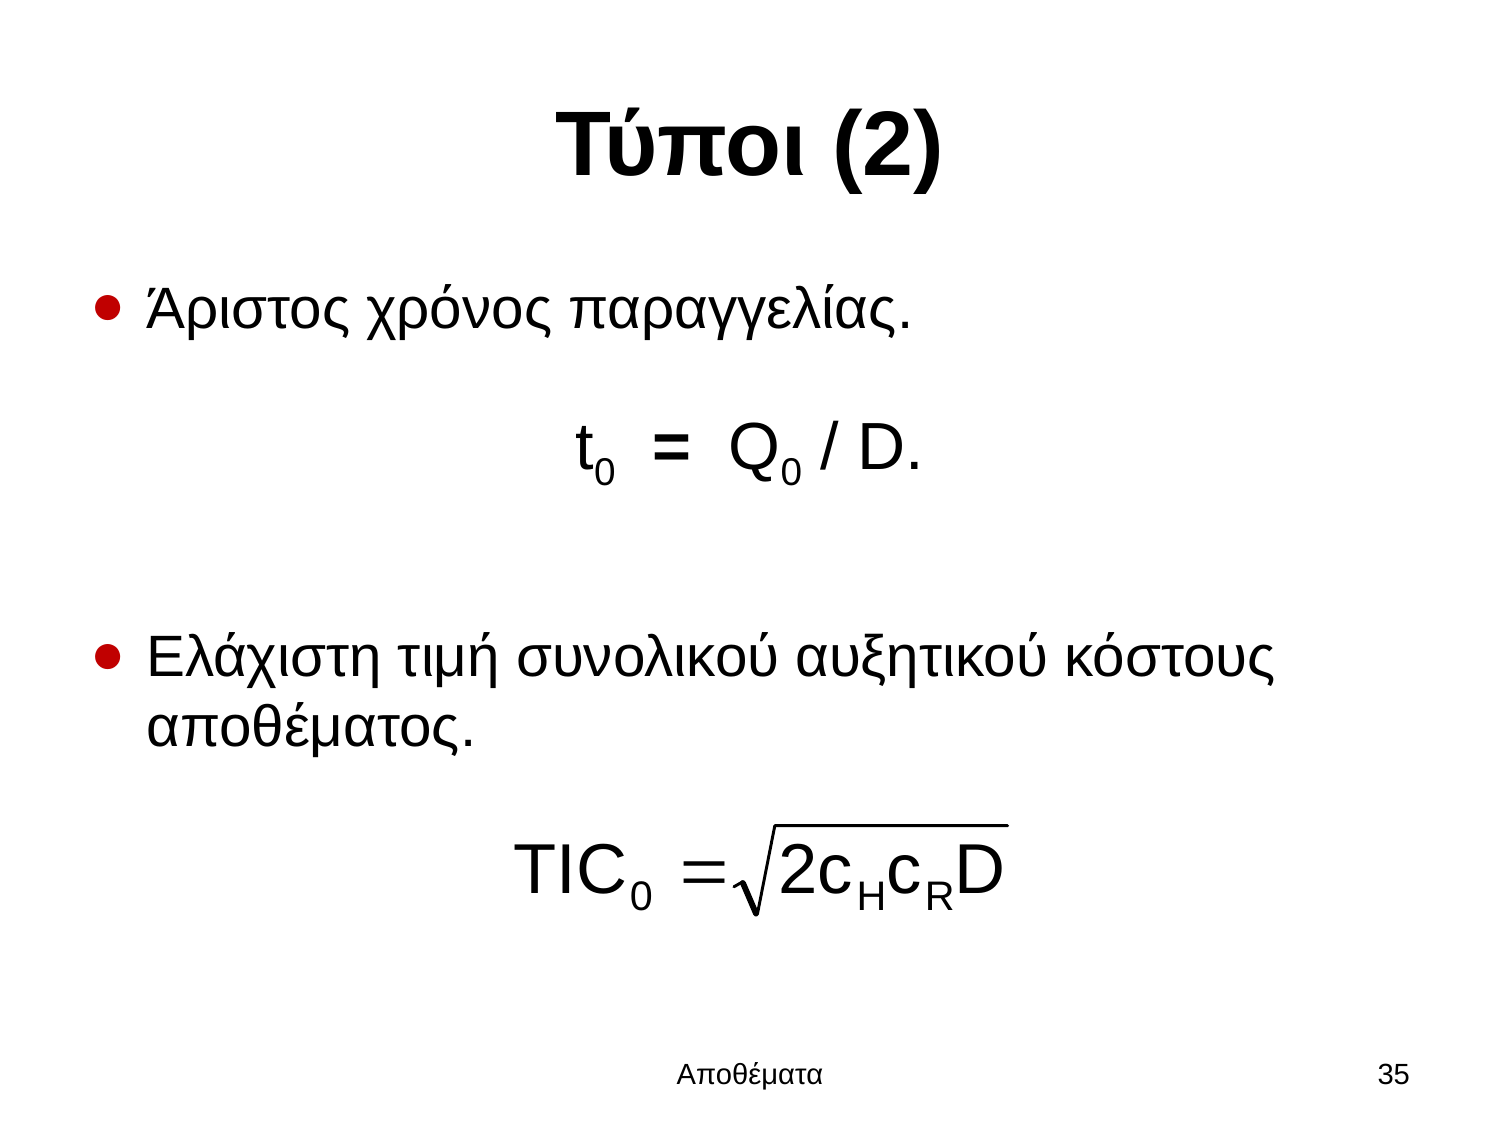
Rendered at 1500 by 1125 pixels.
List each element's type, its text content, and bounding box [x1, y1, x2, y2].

title Τύποι (2) [75, 45, 1425, 233]
list Άριστος χρόνος παραγγελίας. t0 = Q0 / D. Ελάχιστη τιμή συνολικού αυξητικού κόστους αποθέματος. [75, 262, 1425, 776]
slide_number 35 [1074, 1042, 1425, 1103]
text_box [503, 810, 1022, 929]
footer Αποθέματα [512, 1042, 988, 1103]
